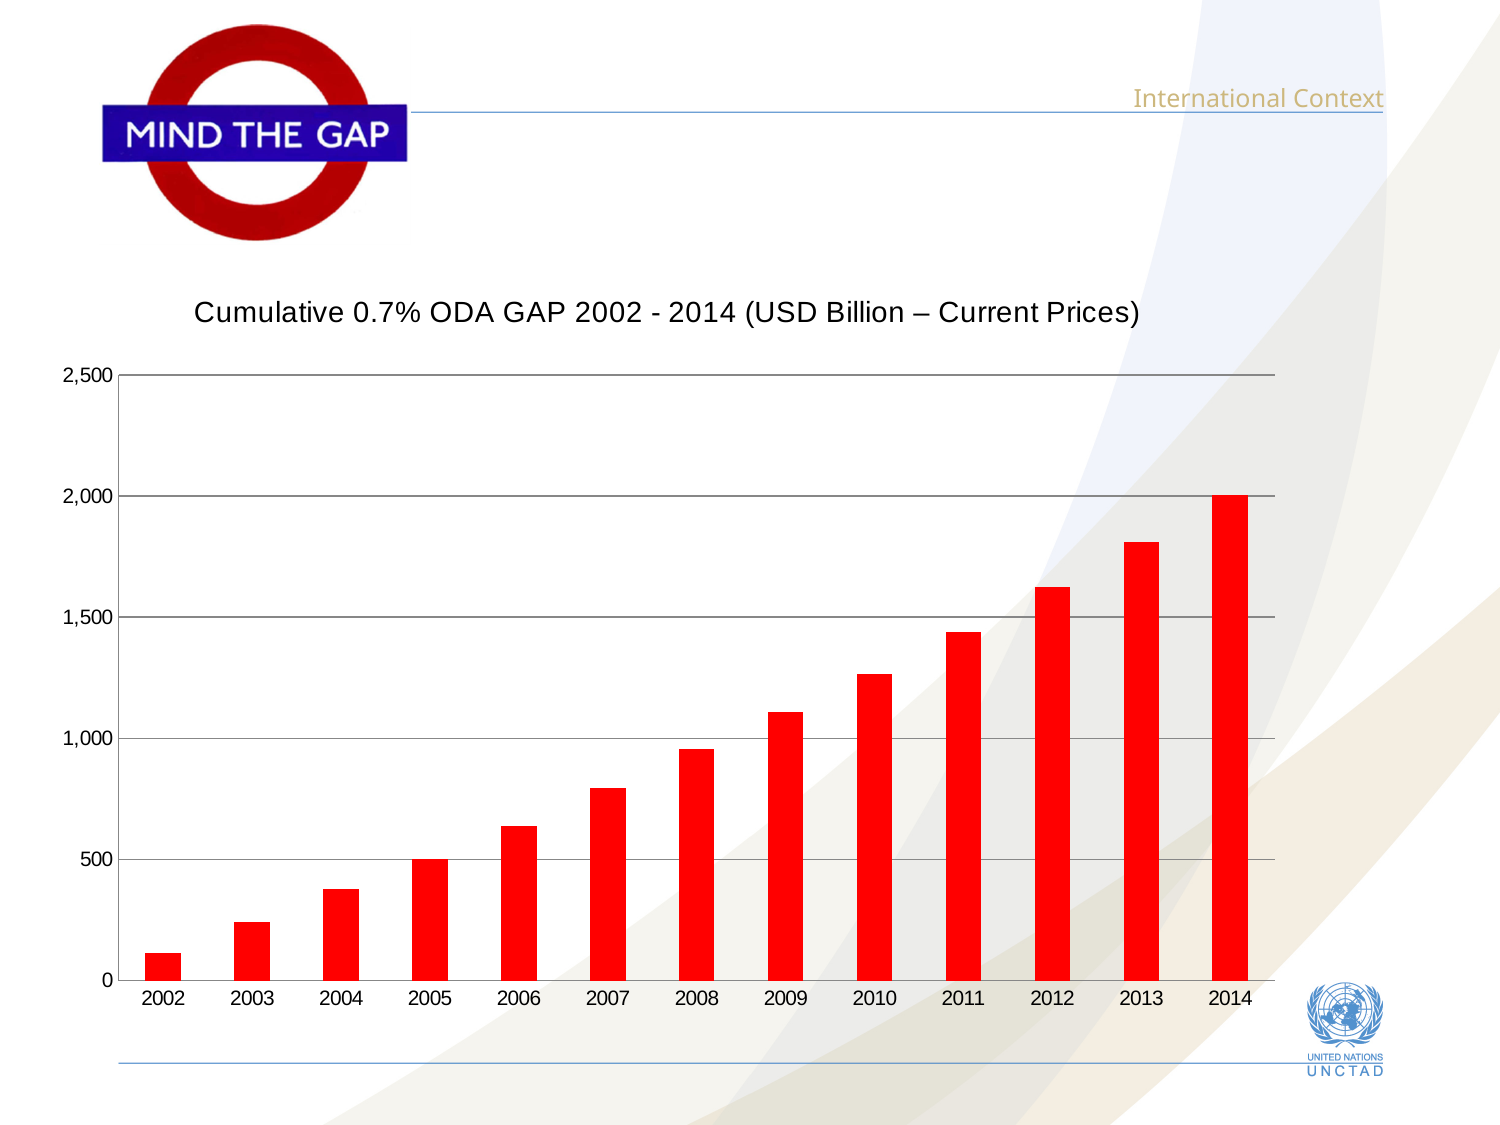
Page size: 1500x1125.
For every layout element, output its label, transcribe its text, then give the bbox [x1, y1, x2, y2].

chart [37, 274, 1301, 1026]
picture [0, 0, 1500, 1125]
list International Context [725, 75, 1400, 142]
